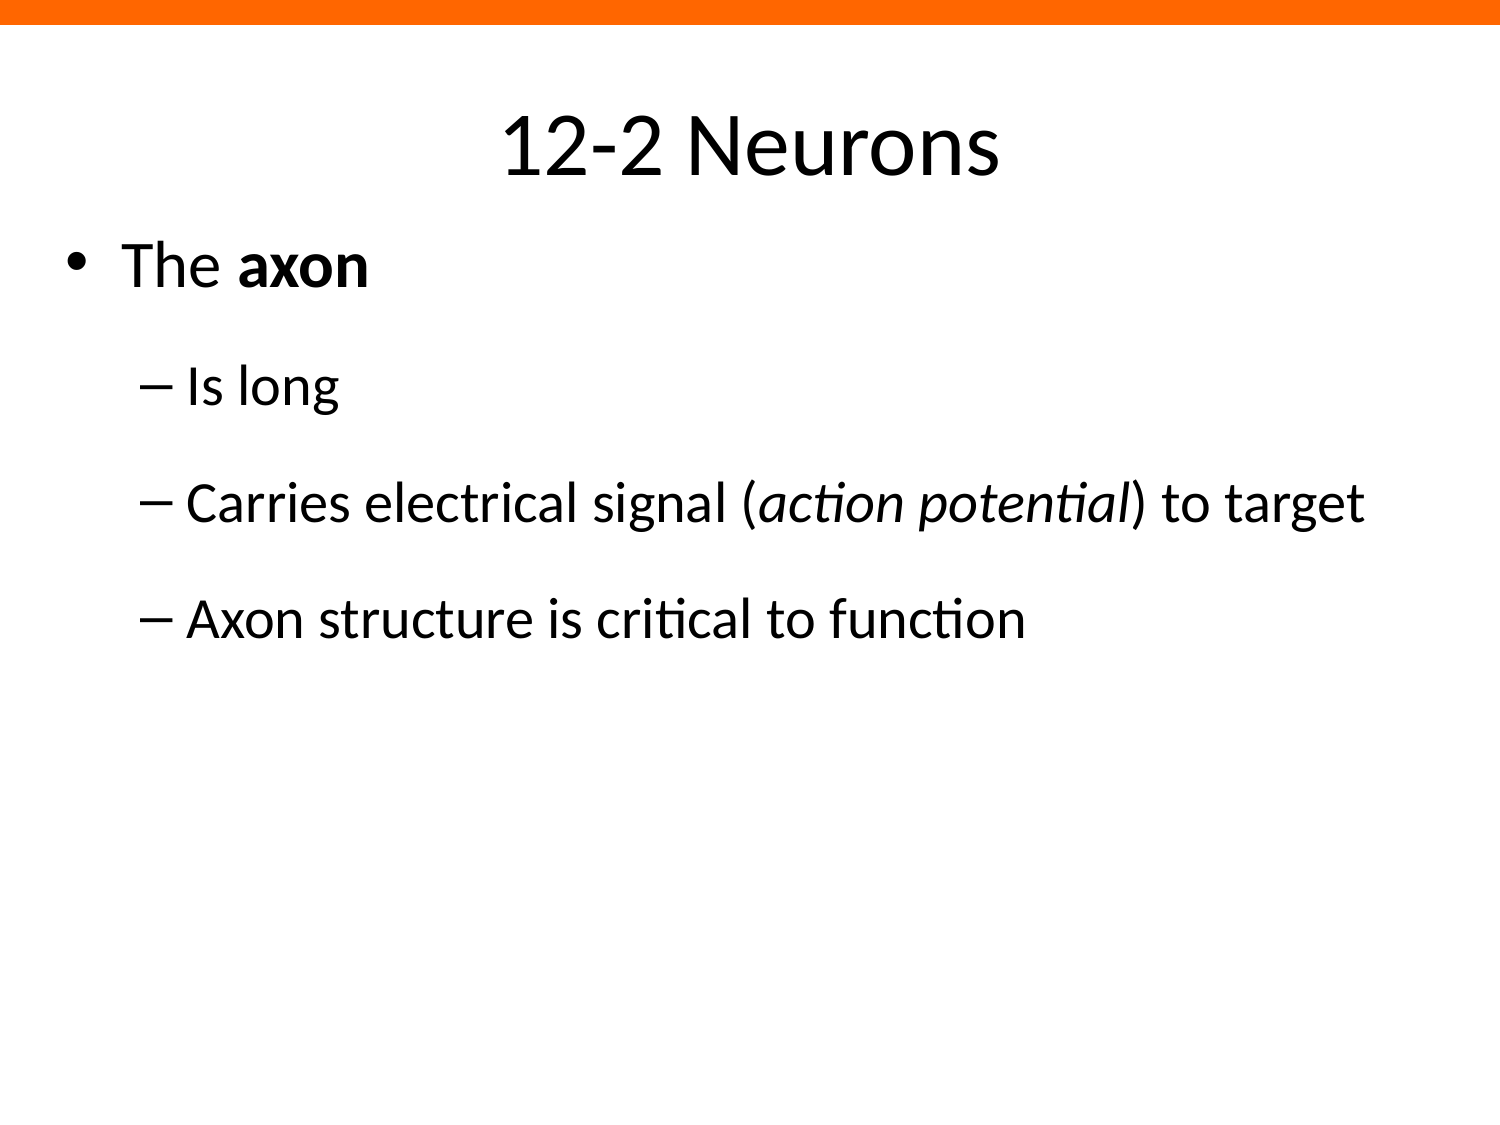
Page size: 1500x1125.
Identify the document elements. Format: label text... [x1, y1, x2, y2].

list The axon Is long Carries electrical signal (action potential) to target Axon structure is critical to function [50, 172, 1400, 953]
text_box [0, 0, 1500, 25]
title 12-2 Neurons [75, 45, 1425, 233]
